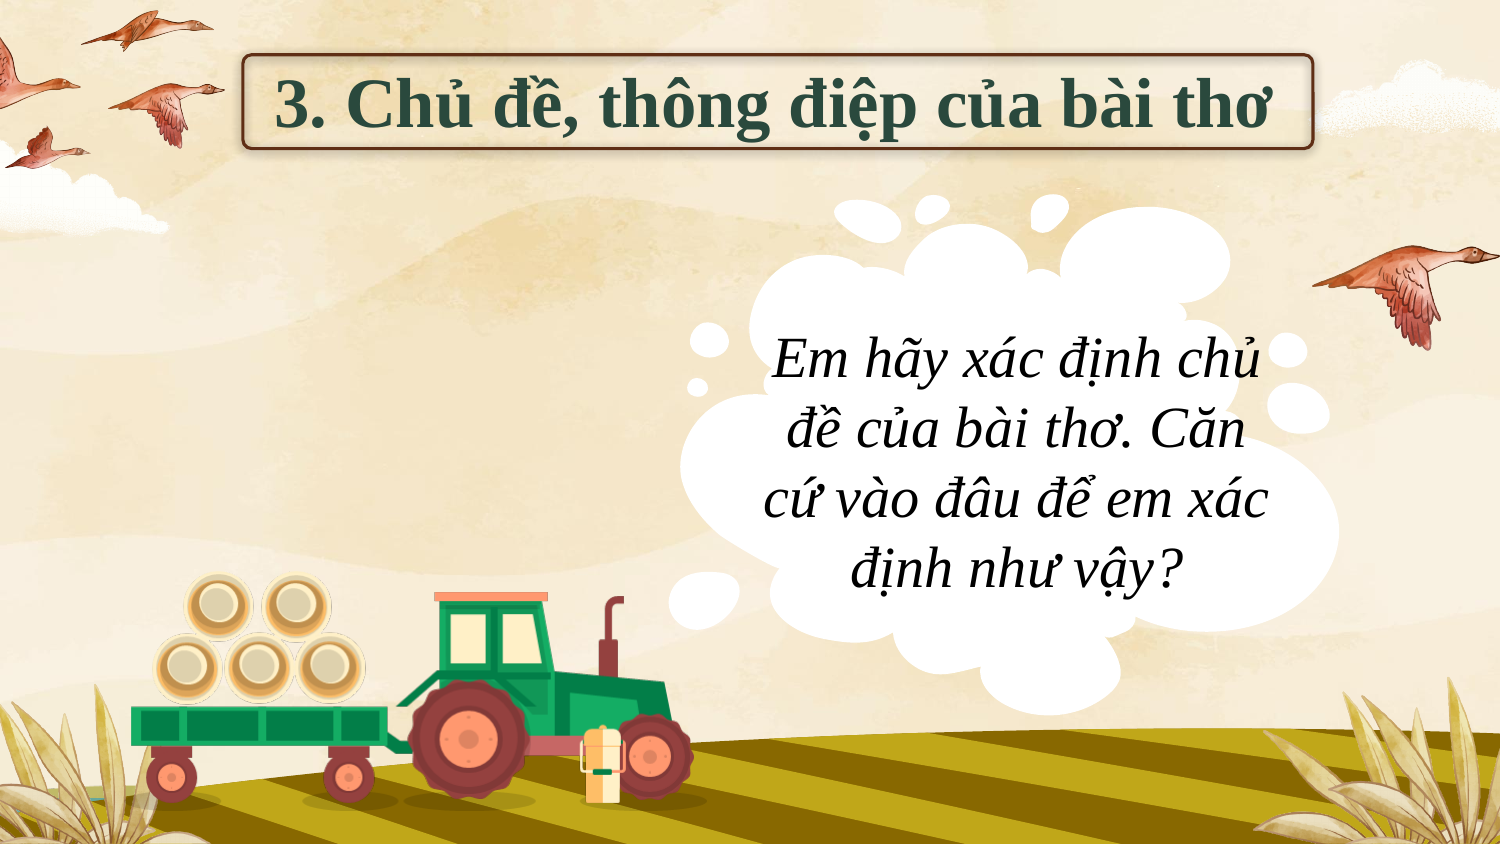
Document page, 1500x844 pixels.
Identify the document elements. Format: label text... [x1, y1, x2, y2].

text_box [666, 193, 1347, 716]
picture [0, 0, 1500, 844]
title 3. Chủ đề, thông điệp của bài thơ [142, 41, 1407, 136]
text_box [281, 728, 1206, 844]
text_box [242, 54, 1313, 149]
